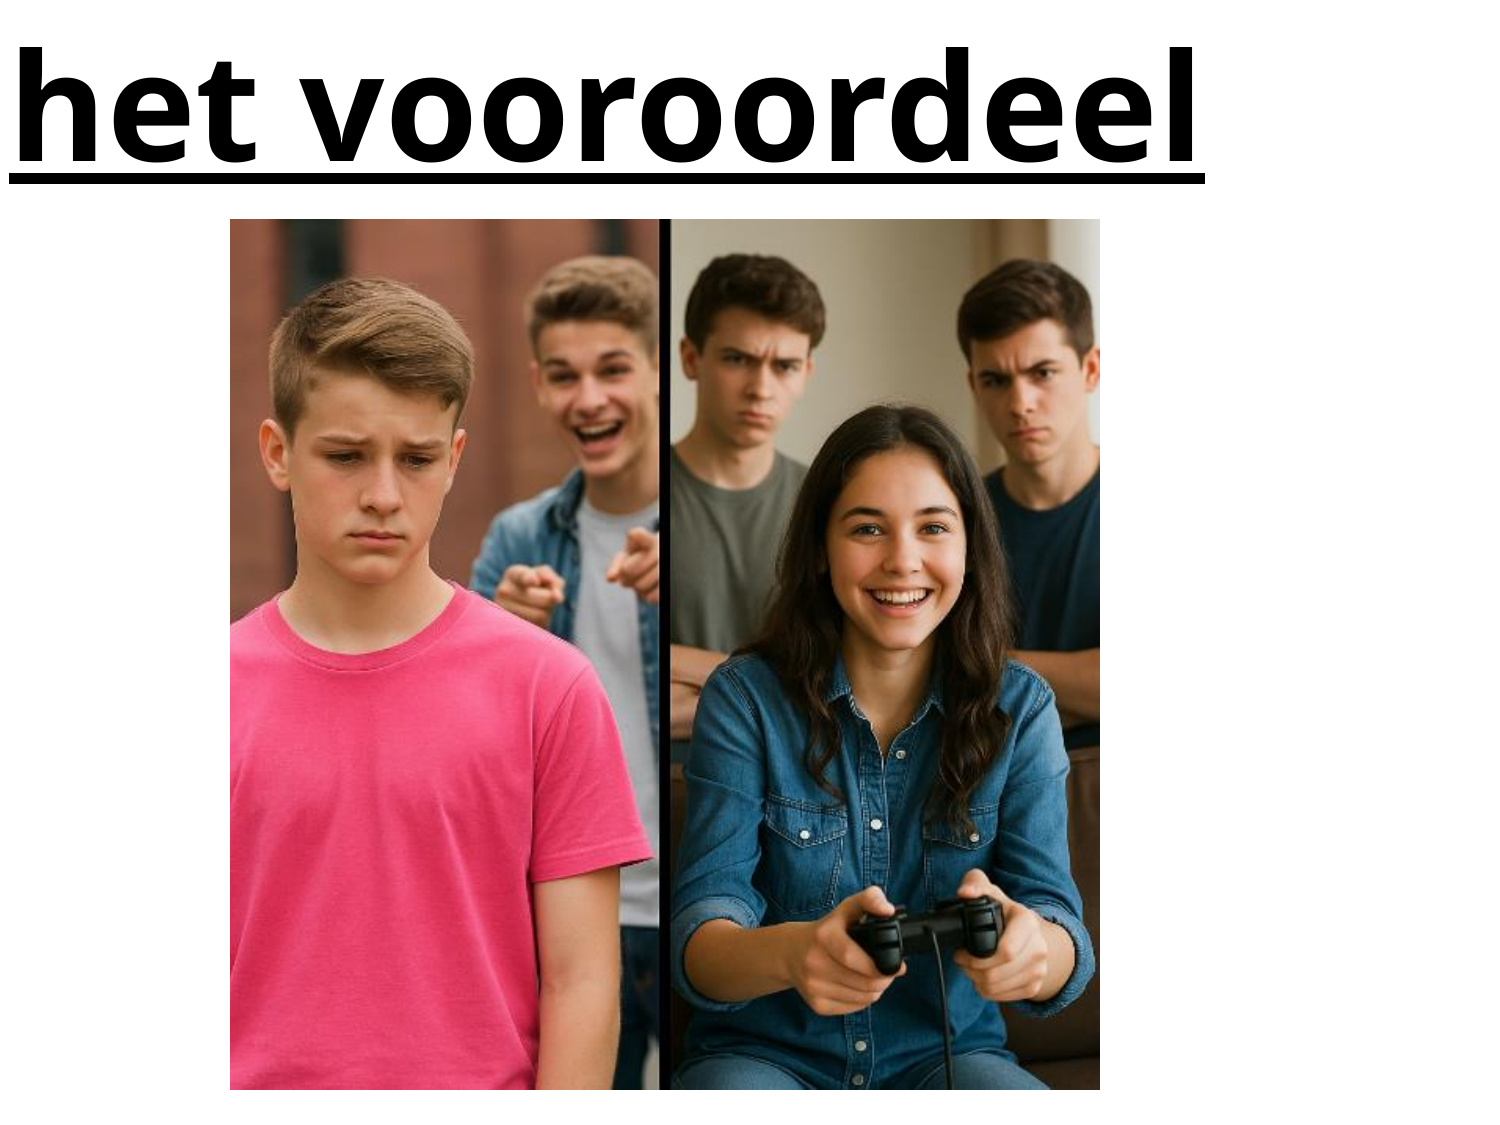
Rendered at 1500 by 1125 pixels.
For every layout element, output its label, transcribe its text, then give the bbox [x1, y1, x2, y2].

picture [229, 219, 1101, 1090]
text_box het vooroordeel [0, 4, 1500, 199]
